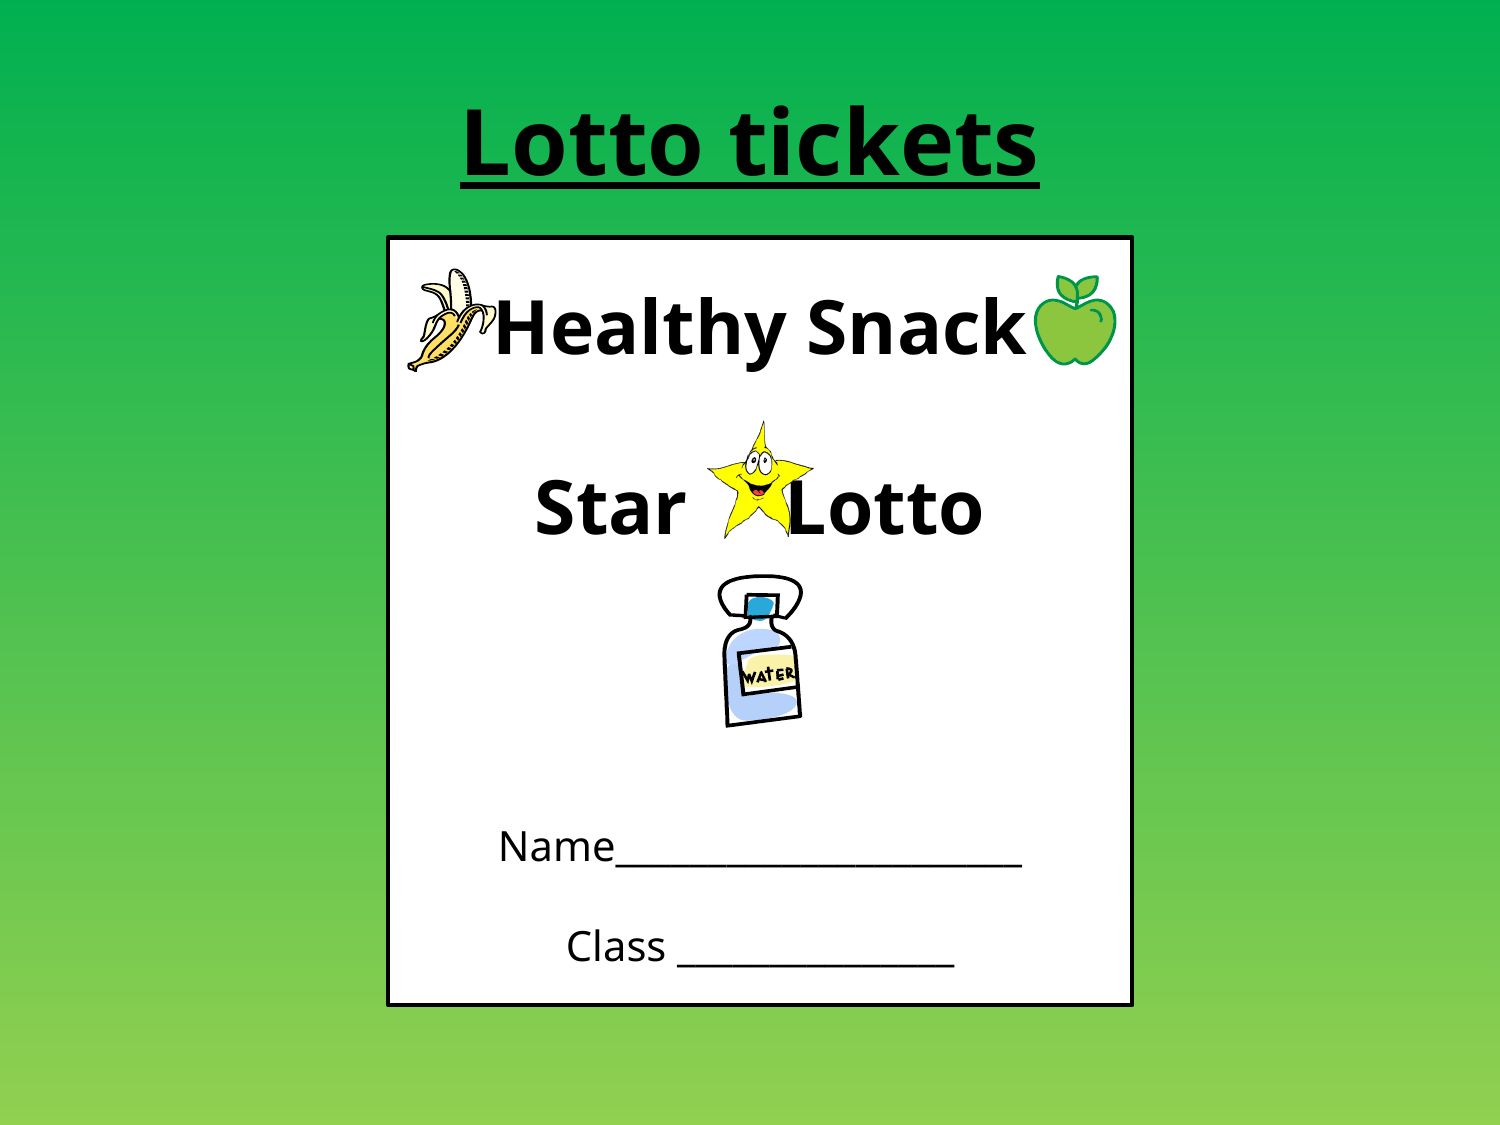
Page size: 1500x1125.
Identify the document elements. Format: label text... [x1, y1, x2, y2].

picture [706, 420, 814, 540]
picture [717, 573, 804, 729]
picture [407, 266, 499, 374]
title Lotto tickets [75, 45, 1425, 233]
text_box Healthy Snack Star Lotto Name______________________ Class _______________ [386, 235, 1134, 1007]
picture [1033, 274, 1117, 366]
